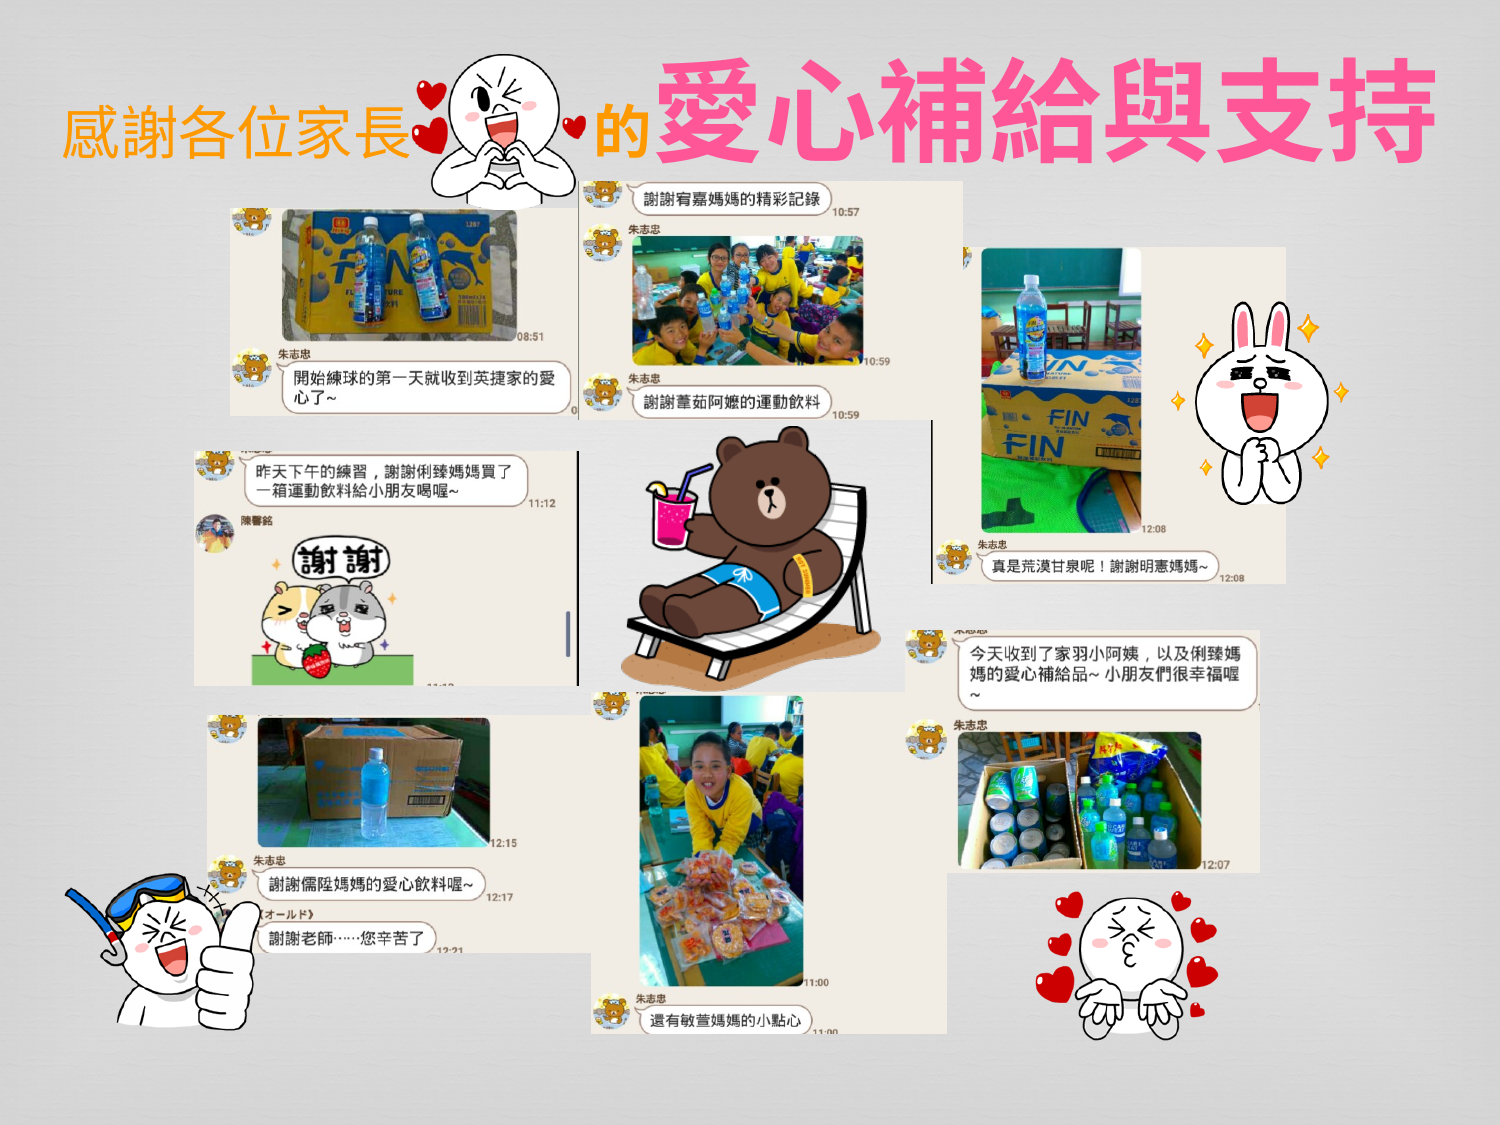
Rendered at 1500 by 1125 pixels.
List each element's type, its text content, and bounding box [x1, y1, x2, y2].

picture [229, 43, 1367, 584]
text_box 的愛心補給與支持 [578, 33, 1459, 184]
picture [194, 451, 580, 687]
text_box 感謝各位家長 [47, 88, 404, 174]
picture [42, 426, 1261, 1055]
